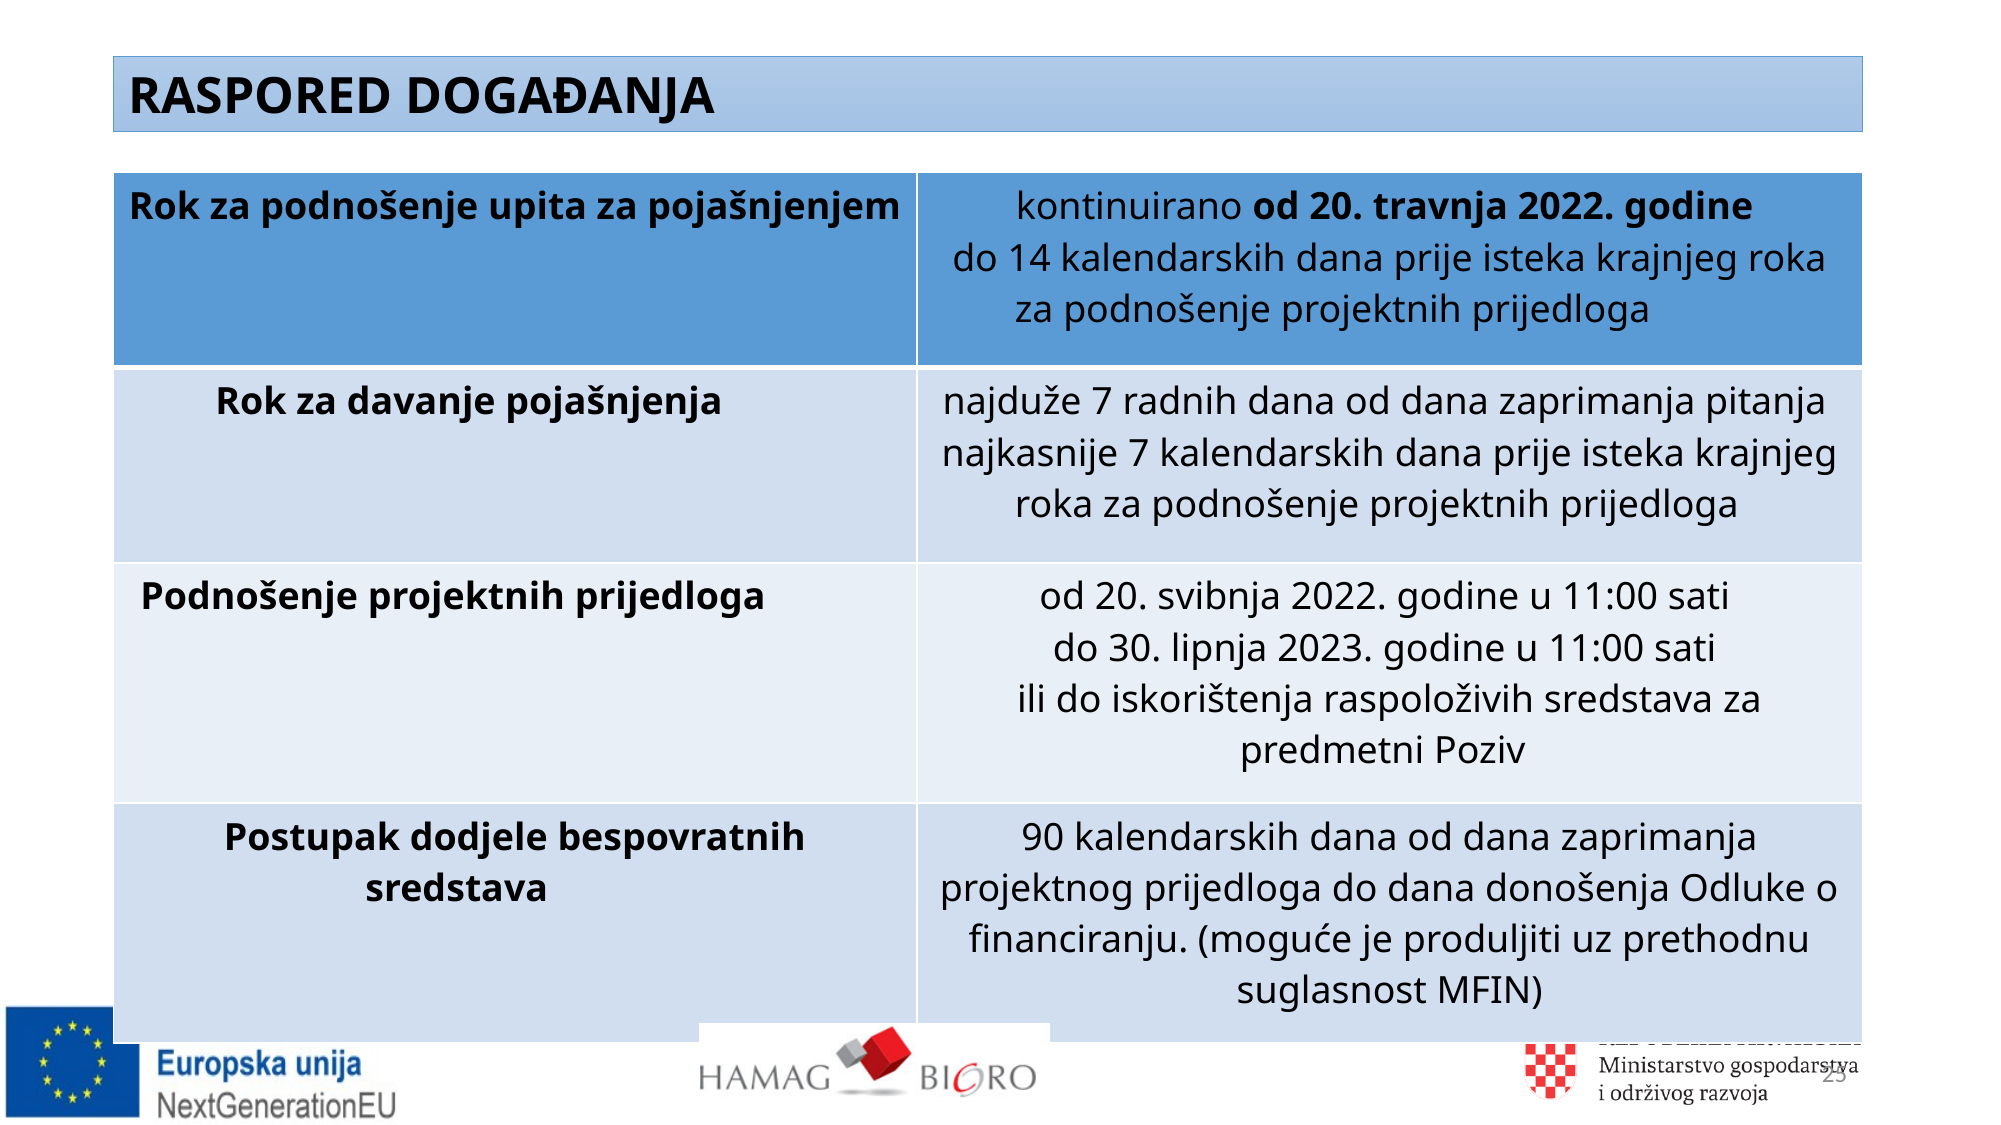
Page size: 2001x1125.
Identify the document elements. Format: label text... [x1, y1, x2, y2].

table_cell 90 kalendarskih dana od dana zaprimanja projektnog prijedloga do dana donošenja Odluke o financiranju. (moguće je produljiti uz prethodnu suglasnost MFIN) [918, 804, 1862, 1042]
table_cell Podnošenje projektnih prijedloga [114, 564, 916, 802]
picture [699, 1023, 1050, 1102]
table_cell Postupak dodjele bespovratnih sredstava [114, 804, 916, 1042]
table_cell Rok za davanje pojašnjenja [114, 370, 916, 562]
table_cell od 20. svibnja 2022. godine u 11:00 sati do 30. lipnja 2023. godine u 11:00 sati ili do iskorištenja raspoloživih sredstava za predmetni Poziv [918, 564, 1862, 802]
table_cell najduže 7 radnih dana od dana zaprimanja pitanja najkasnije 7 kalendarskih dana prije isteka krajnjeg roka za podnošenje projektnih prijedloga [918, 370, 1862, 562]
picture [0, 1000, 420, 1125]
table_header Rok za podnošenje upita za pojašnjenjem [114, 173, 916, 365]
text_box [84, 135, 1919, 331]
text_box RASPORED DOGAĐANJA [113, 56, 1863, 132]
table_header kontinuirano od 20. travnja 2022. godine do 14 kalendarskih dana prije isteka krajnjeg roka za podnošenje projektnih prijedloga [918, 173, 1862, 365]
slide_number 25 [1412, 1044, 1863, 1103]
